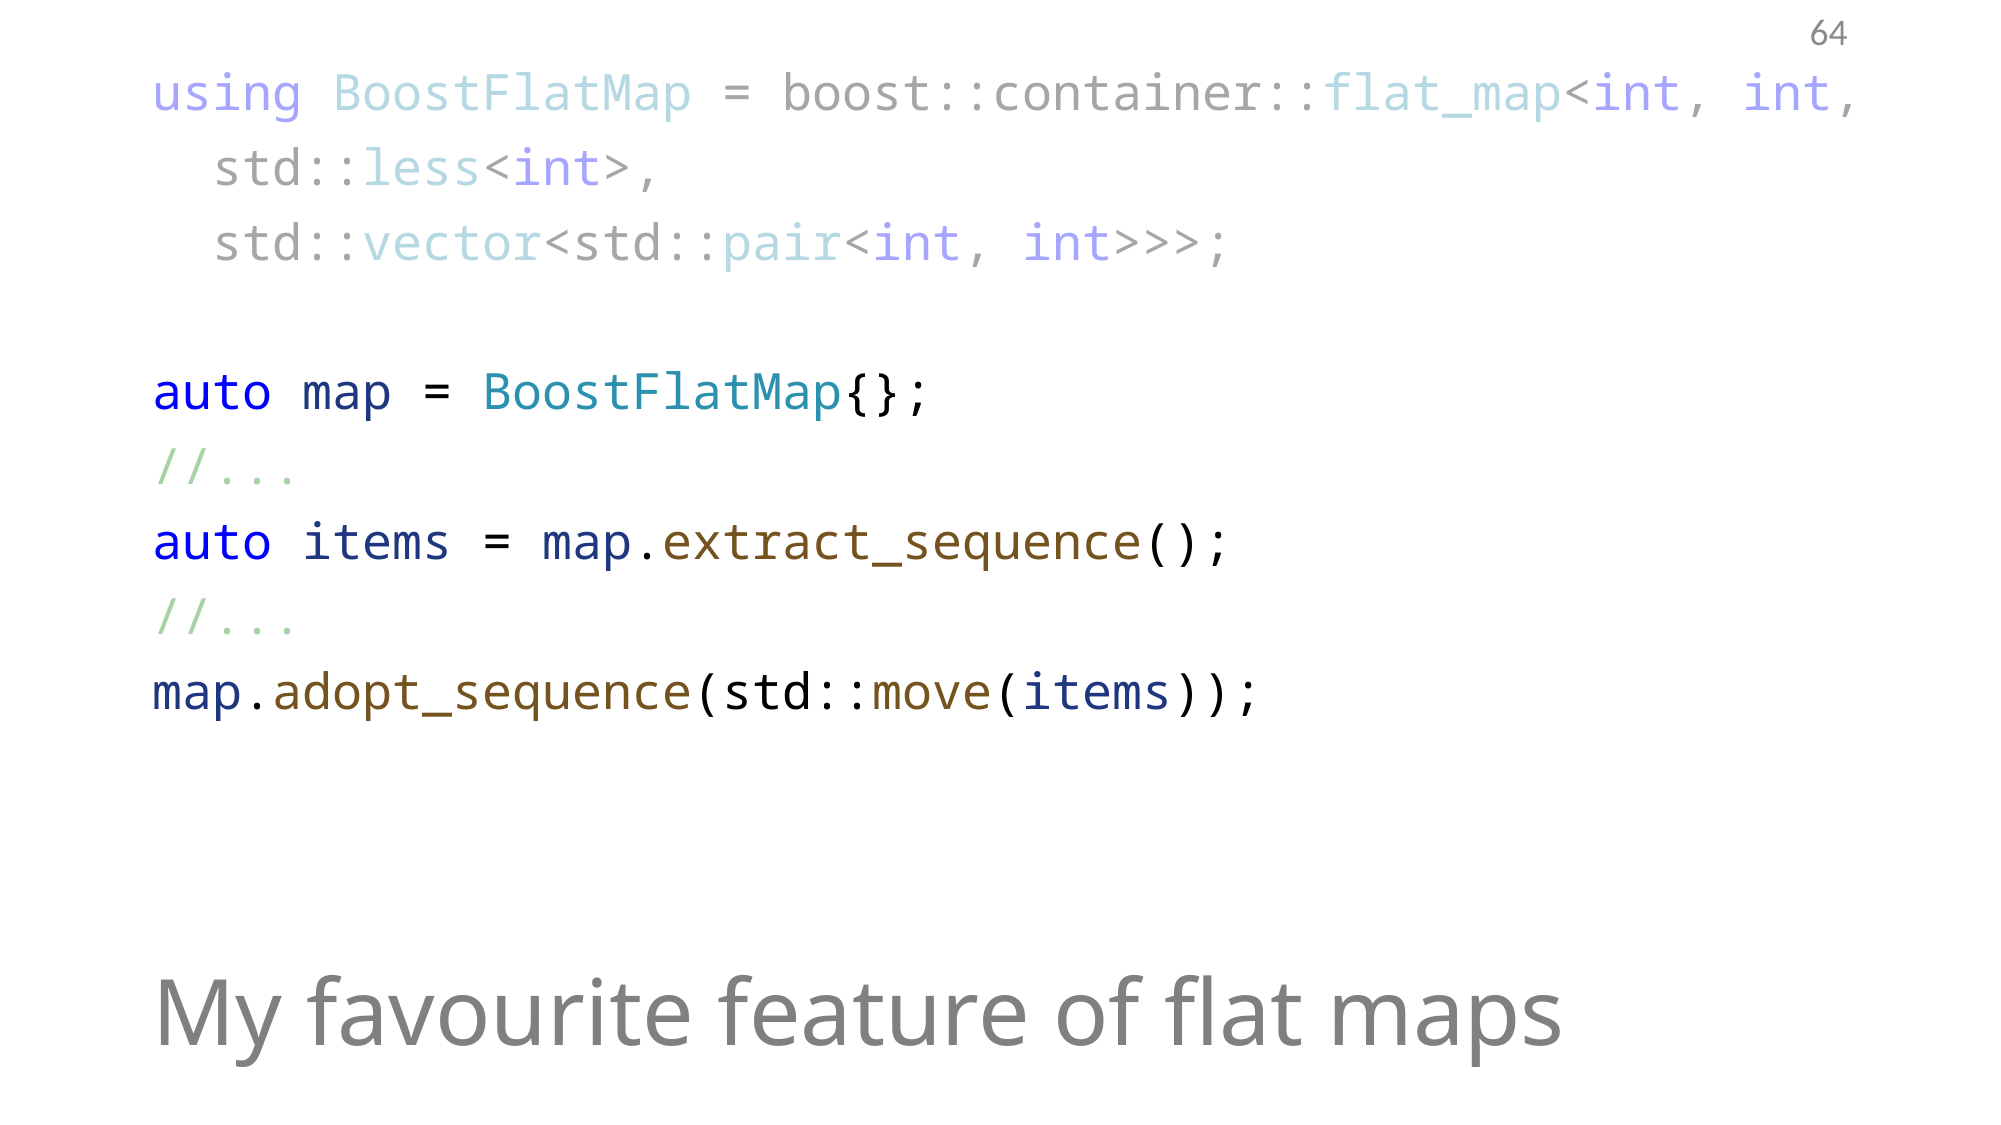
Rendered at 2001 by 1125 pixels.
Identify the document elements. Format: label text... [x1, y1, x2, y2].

title My favourite feature of flat maps [137, 908, 1863, 1125]
slide_number 64 [1412, 0, 1863, 60]
list using BoostFlatMap = boost::container::flat_map<int, int, std::less<int>, std::vector<std::pair<int, int>>>; auto map = BoostFlatMap{}; //... auto items = map.extract_sequence(); //... map.adopt_sequence(std::move(items)); [137, 59, 2000, 908]
